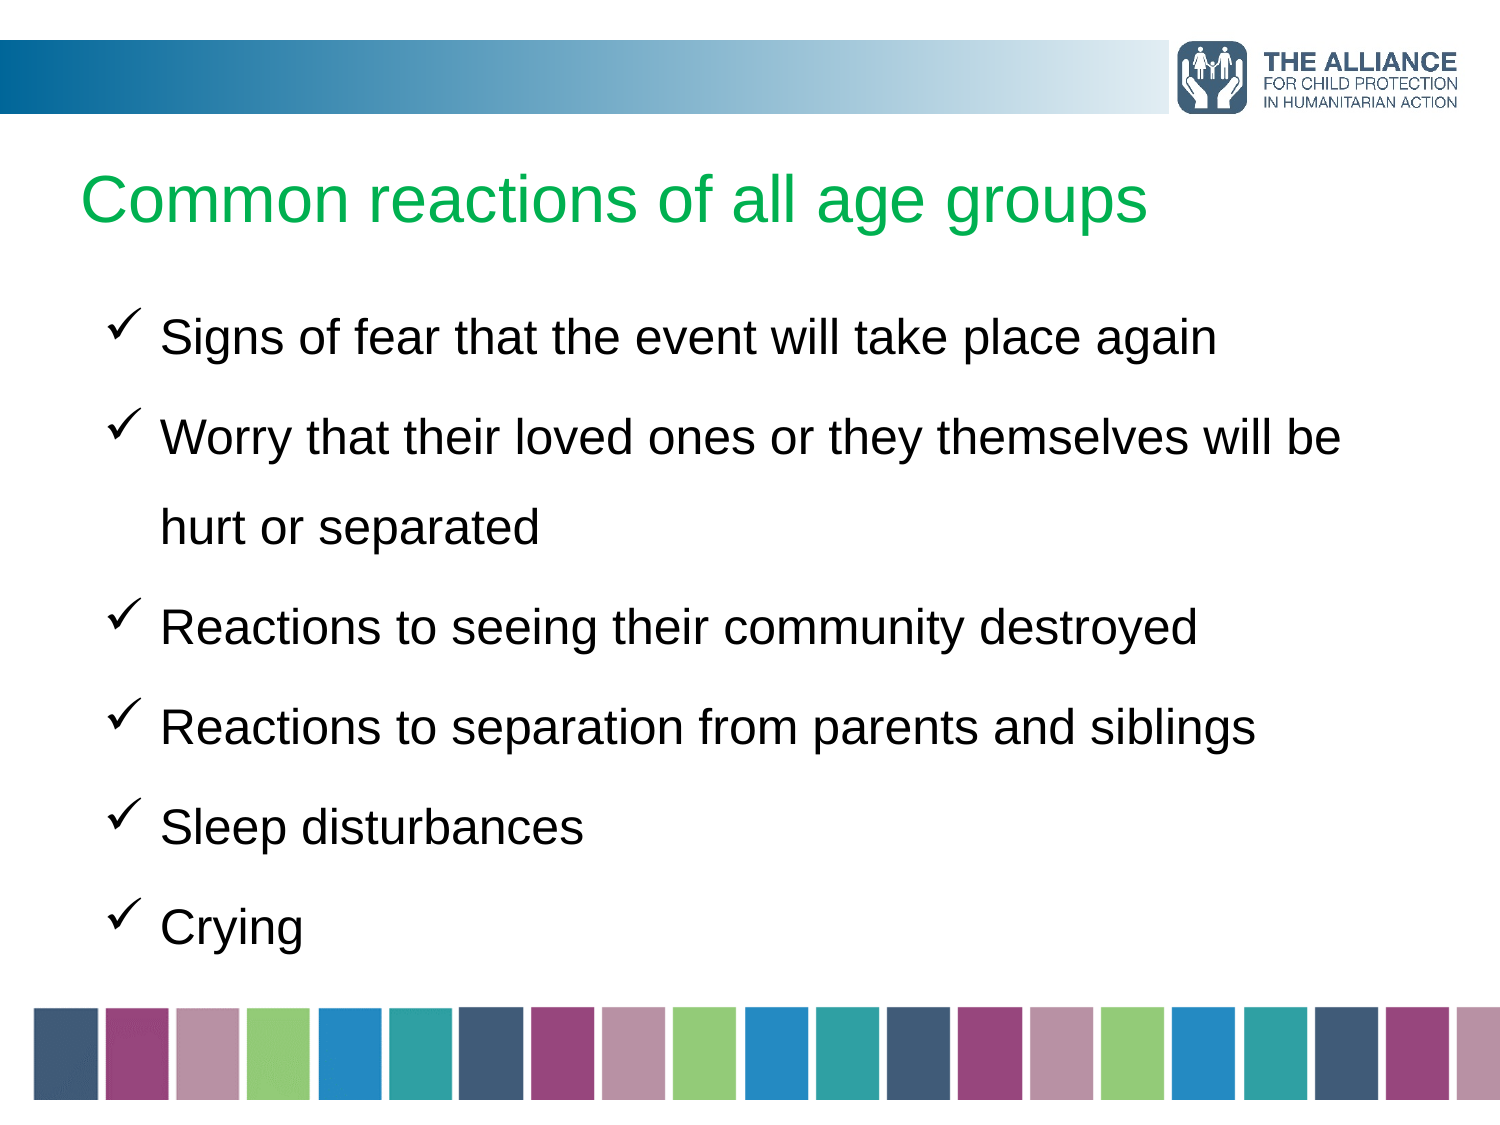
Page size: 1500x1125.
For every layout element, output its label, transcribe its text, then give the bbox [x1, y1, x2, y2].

title Common reactions of all age groups [64, 101, 1415, 290]
picture [17, 1002, 1500, 1100]
list Signs of fear that the event will take place again Worry that their loved ones or they themselves will be hurt or separated Reactions to seeing their community destroyed Reactions to separation from parents and siblings Sleep disturbances Crying [88, 267, 1365, 988]
picture [1169, 30, 1465, 128]
